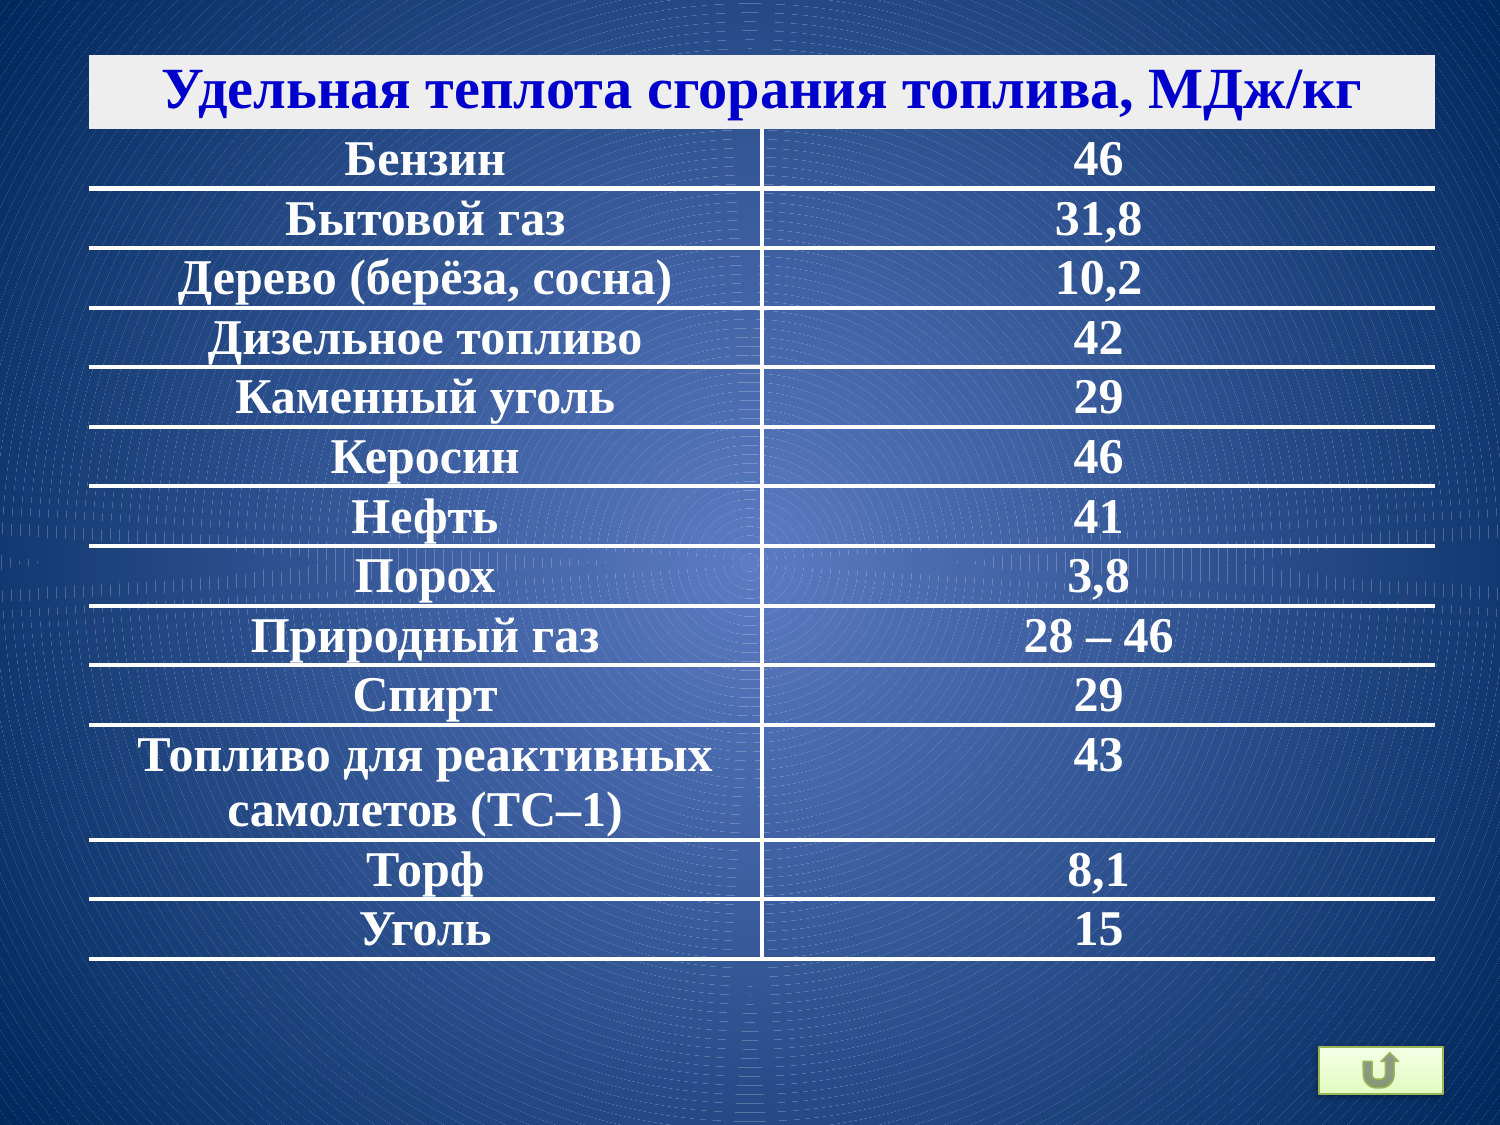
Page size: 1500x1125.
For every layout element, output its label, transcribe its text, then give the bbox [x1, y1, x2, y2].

table_cell Торф [89, 842, 760, 897]
table_cell Природный газ [89, 608, 760, 663]
table_cell Топливо для реактивных самолетов (ТС–1) [89, 727, 760, 838]
table_cell Дизельное топливо [89, 310, 760, 365]
table_cell 10,2 [764, 250, 1172, 306]
table_cell Керосин [89, 429, 760, 484]
table_cell 10,2 [1173, 250, 1435, 306]
table_cell Спирт [89, 667, 760, 723]
table_cell 29 [764, 667, 1435, 723]
text_box [1318, 1046, 1444, 1095]
table_cell 28 – 46 [764, 608, 1435, 663]
table_cell Бытовой газ [89, 191, 760, 246]
table_cell Уголь [89, 901, 760, 957]
table_cell 41 [764, 488, 1435, 544]
table_cell 31,8 [764, 191, 1435, 246]
table_cell Нефть [89, 488, 760, 544]
table_header Удельная теплота сгорания топлива, МДж/кг [89, 55, 1435, 129]
table_cell Бензин [89, 129, 760, 186]
table_cell Дерево (берёза, сосна) [89, 250, 760, 306]
table_cell Порох [89, 548, 760, 604]
table_cell Каменный уголь [89, 369, 760, 425]
table_cell 29 [764, 369, 1435, 425]
table_cell 43 [764, 727, 1435, 838]
table_cell 15 [764, 901, 1435, 957]
table_cell 42 [764, 310, 1435, 365]
table_cell 46 [764, 429, 1435, 484]
table_cell 3,8 [764, 548, 1435, 604]
table_cell 46 [764, 129, 1435, 186]
table_cell 8,1 [764, 842, 1435, 897]
